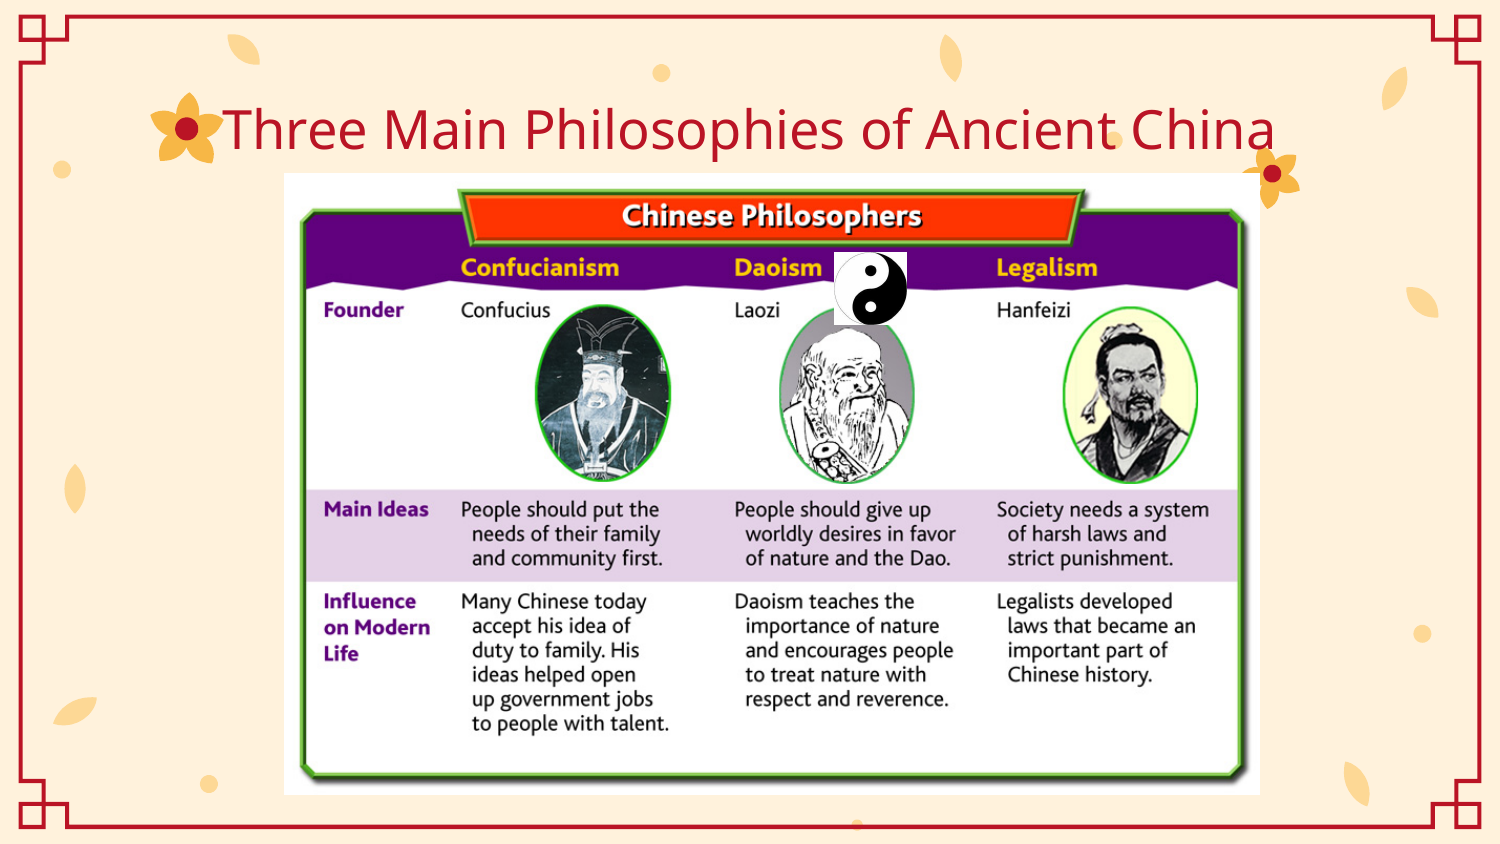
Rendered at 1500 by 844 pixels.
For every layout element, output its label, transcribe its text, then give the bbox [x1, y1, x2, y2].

picture [284, 173, 1260, 795]
title Three Main Philosophies of Ancient China [118, 88, 1382, 168]
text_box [1231, 132, 1316, 217]
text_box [150, 92, 224, 164]
